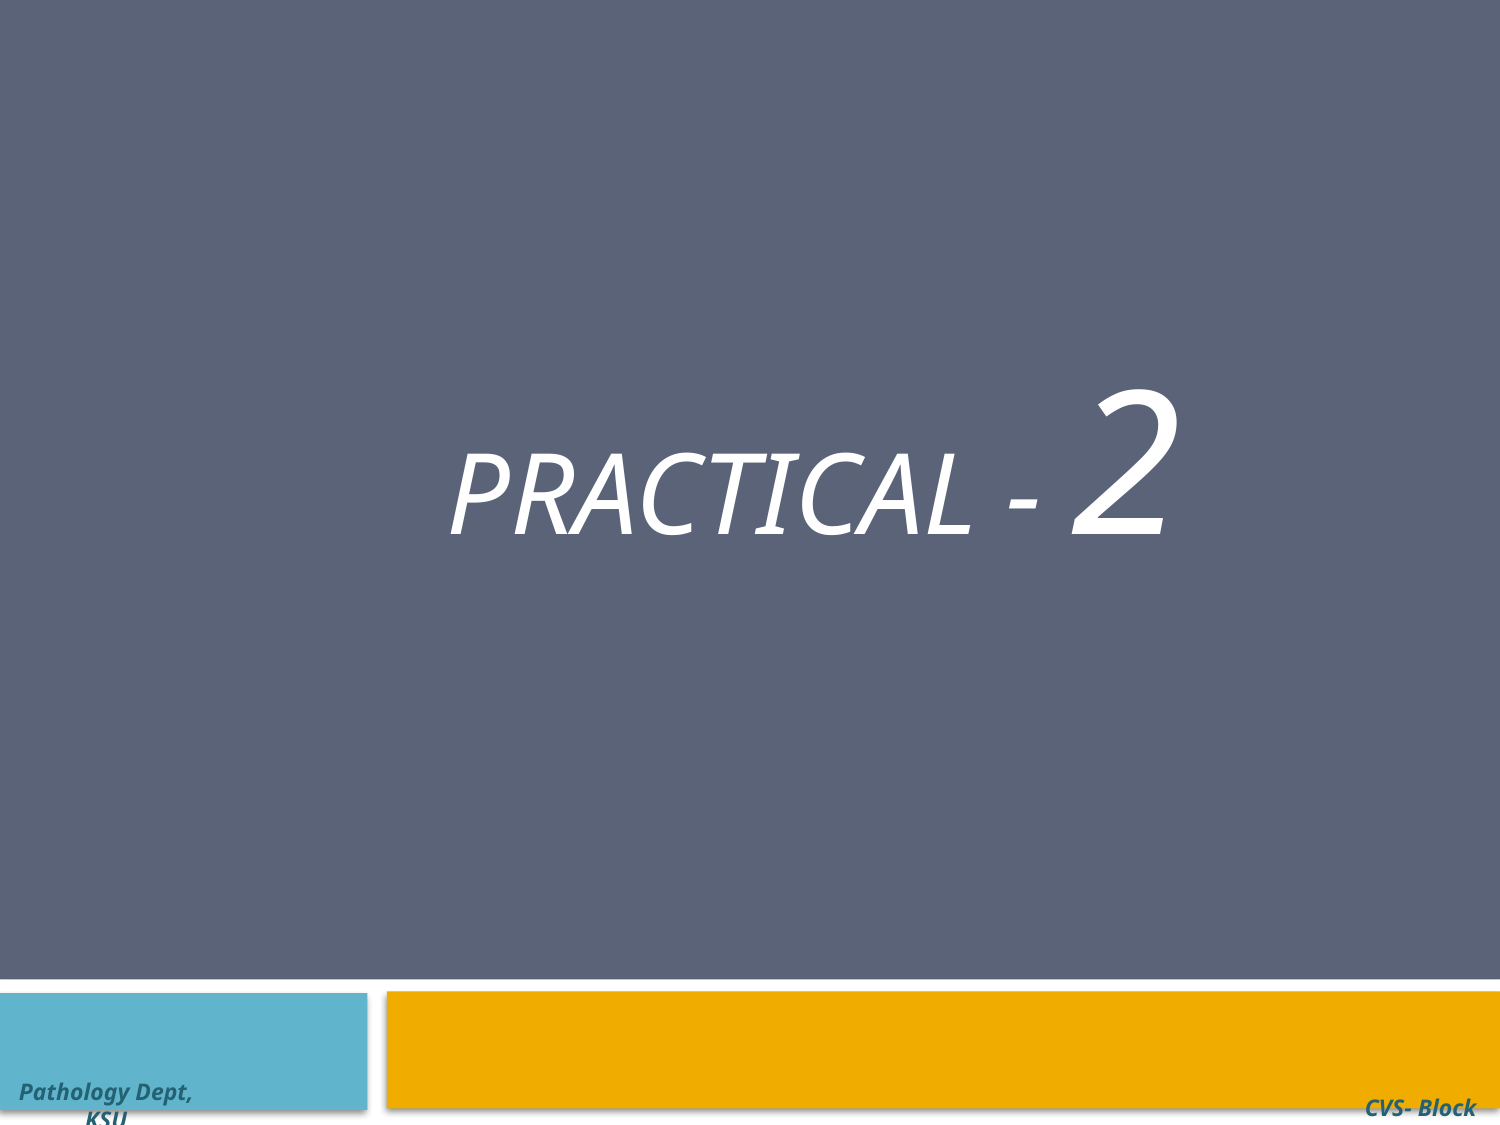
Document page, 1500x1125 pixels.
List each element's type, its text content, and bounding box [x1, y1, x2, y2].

text_box Pathology Dept, KSU [0, 1088, 214, 1122]
title PRACTICAL - 2 [269, 316, 1330, 717]
text_box CVS- Block [1346, 1088, 1500, 1125]
